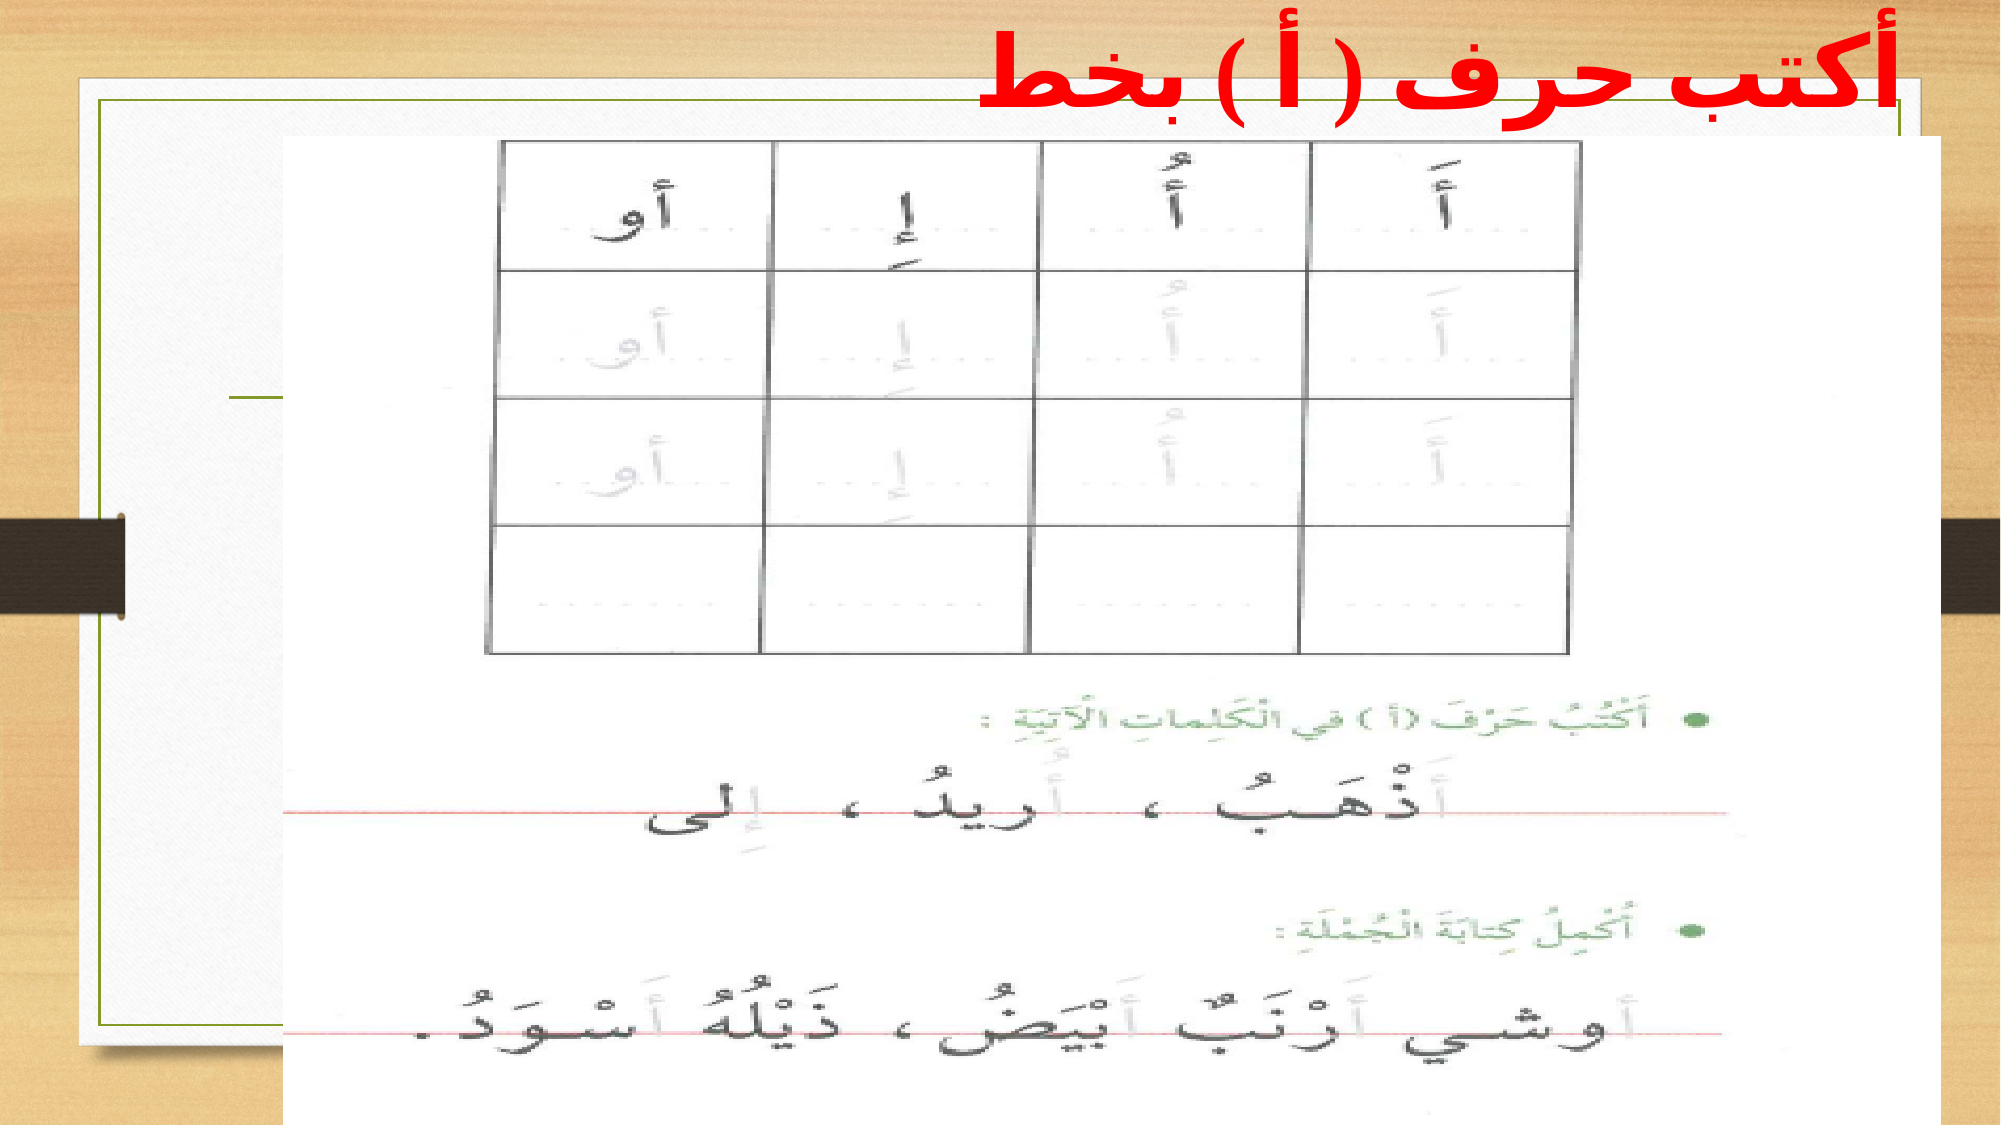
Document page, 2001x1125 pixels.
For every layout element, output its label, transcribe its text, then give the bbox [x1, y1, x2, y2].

text_box أكتب حرف ( أ ) بخط جميل: [878, 0, 2000, 255]
picture [0, 0, 2001, 1125]
